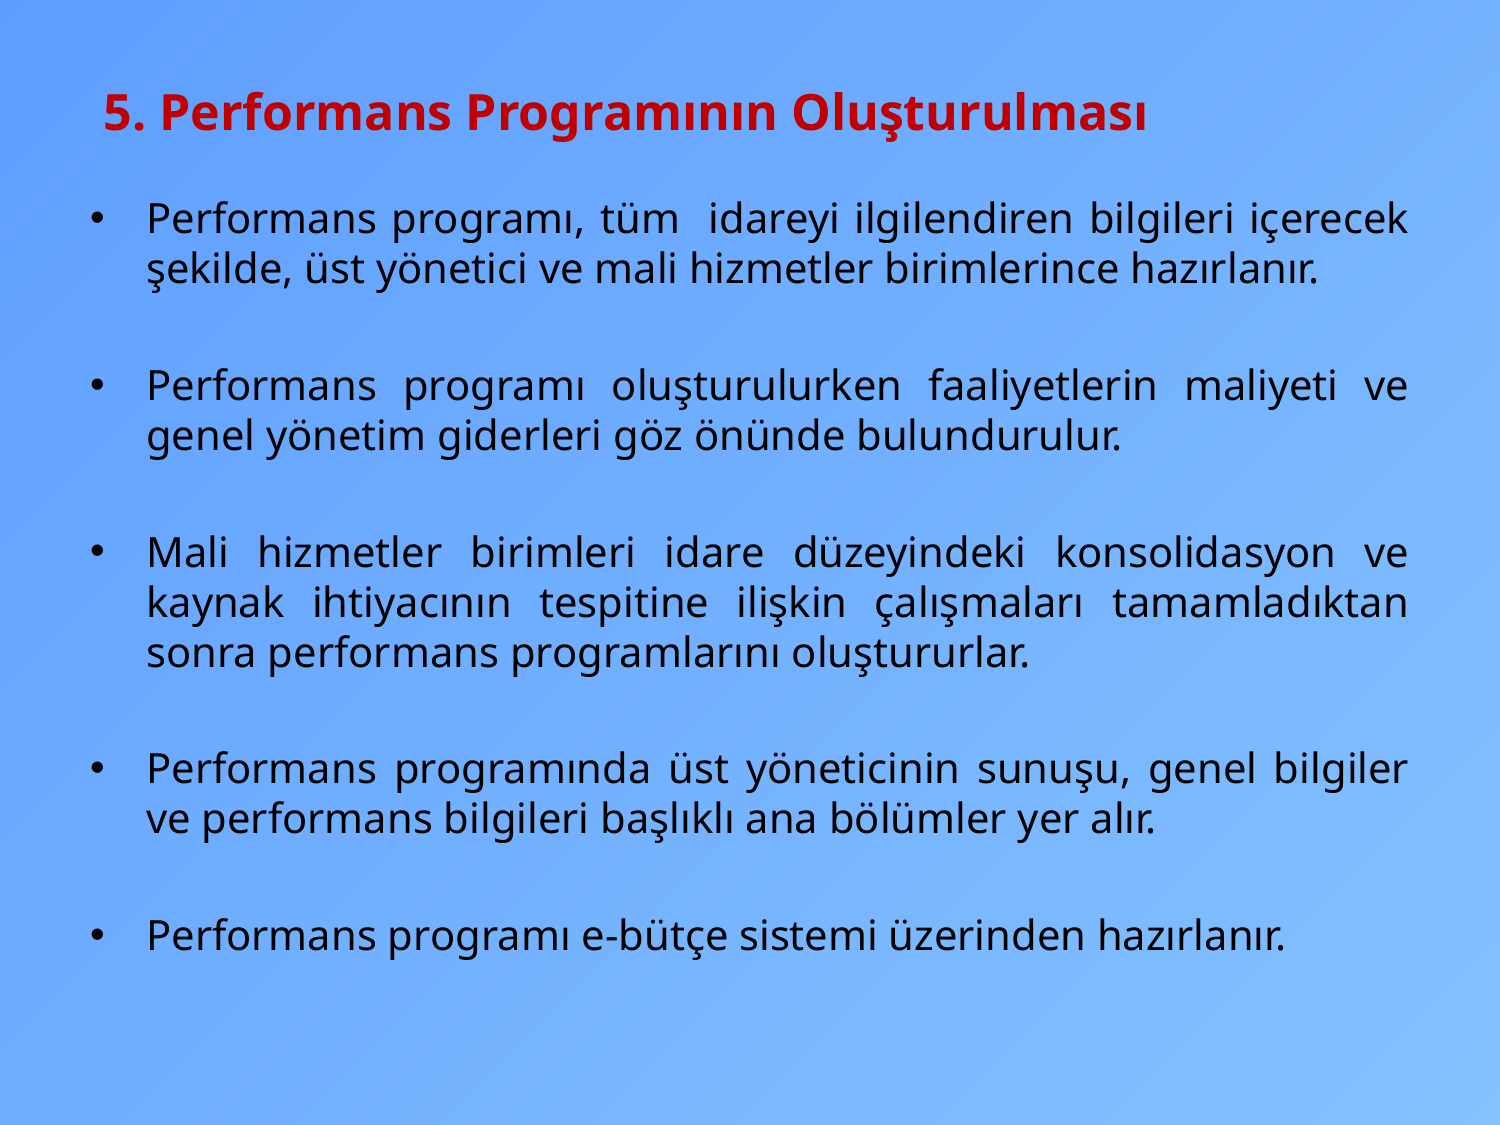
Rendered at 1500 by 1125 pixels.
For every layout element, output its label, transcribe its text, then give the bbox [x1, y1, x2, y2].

list Performans programı, tüm idareyi ilgilendiren bilgileri içerecek şekilde, üst yönetici ve mali hizmetler birimlerince hazırlanır. Performans programı oluşturulurken faaliyetlerin maliyeti ve genel yönetim giderleri göz önünde bulundurulur. Mali hizmetler birimleri idare düzeyindeki konsolidasyon ve kaynak ihtiyacının tespitine ilişkin çalışmaları tamamladıktan sonra performans programlarını oluştururlar. Performans programında üst yöneticinin sunuşu, genel bilgiler ve performans bilgileri başlıklı ana bölümler yer alır. Performans programı e-bütçe sistemi üzerinden hazırlanır. [75, 184, 1425, 1047]
title 5. Performans Programının Oluşturulması [88, 57, 1425, 164]
